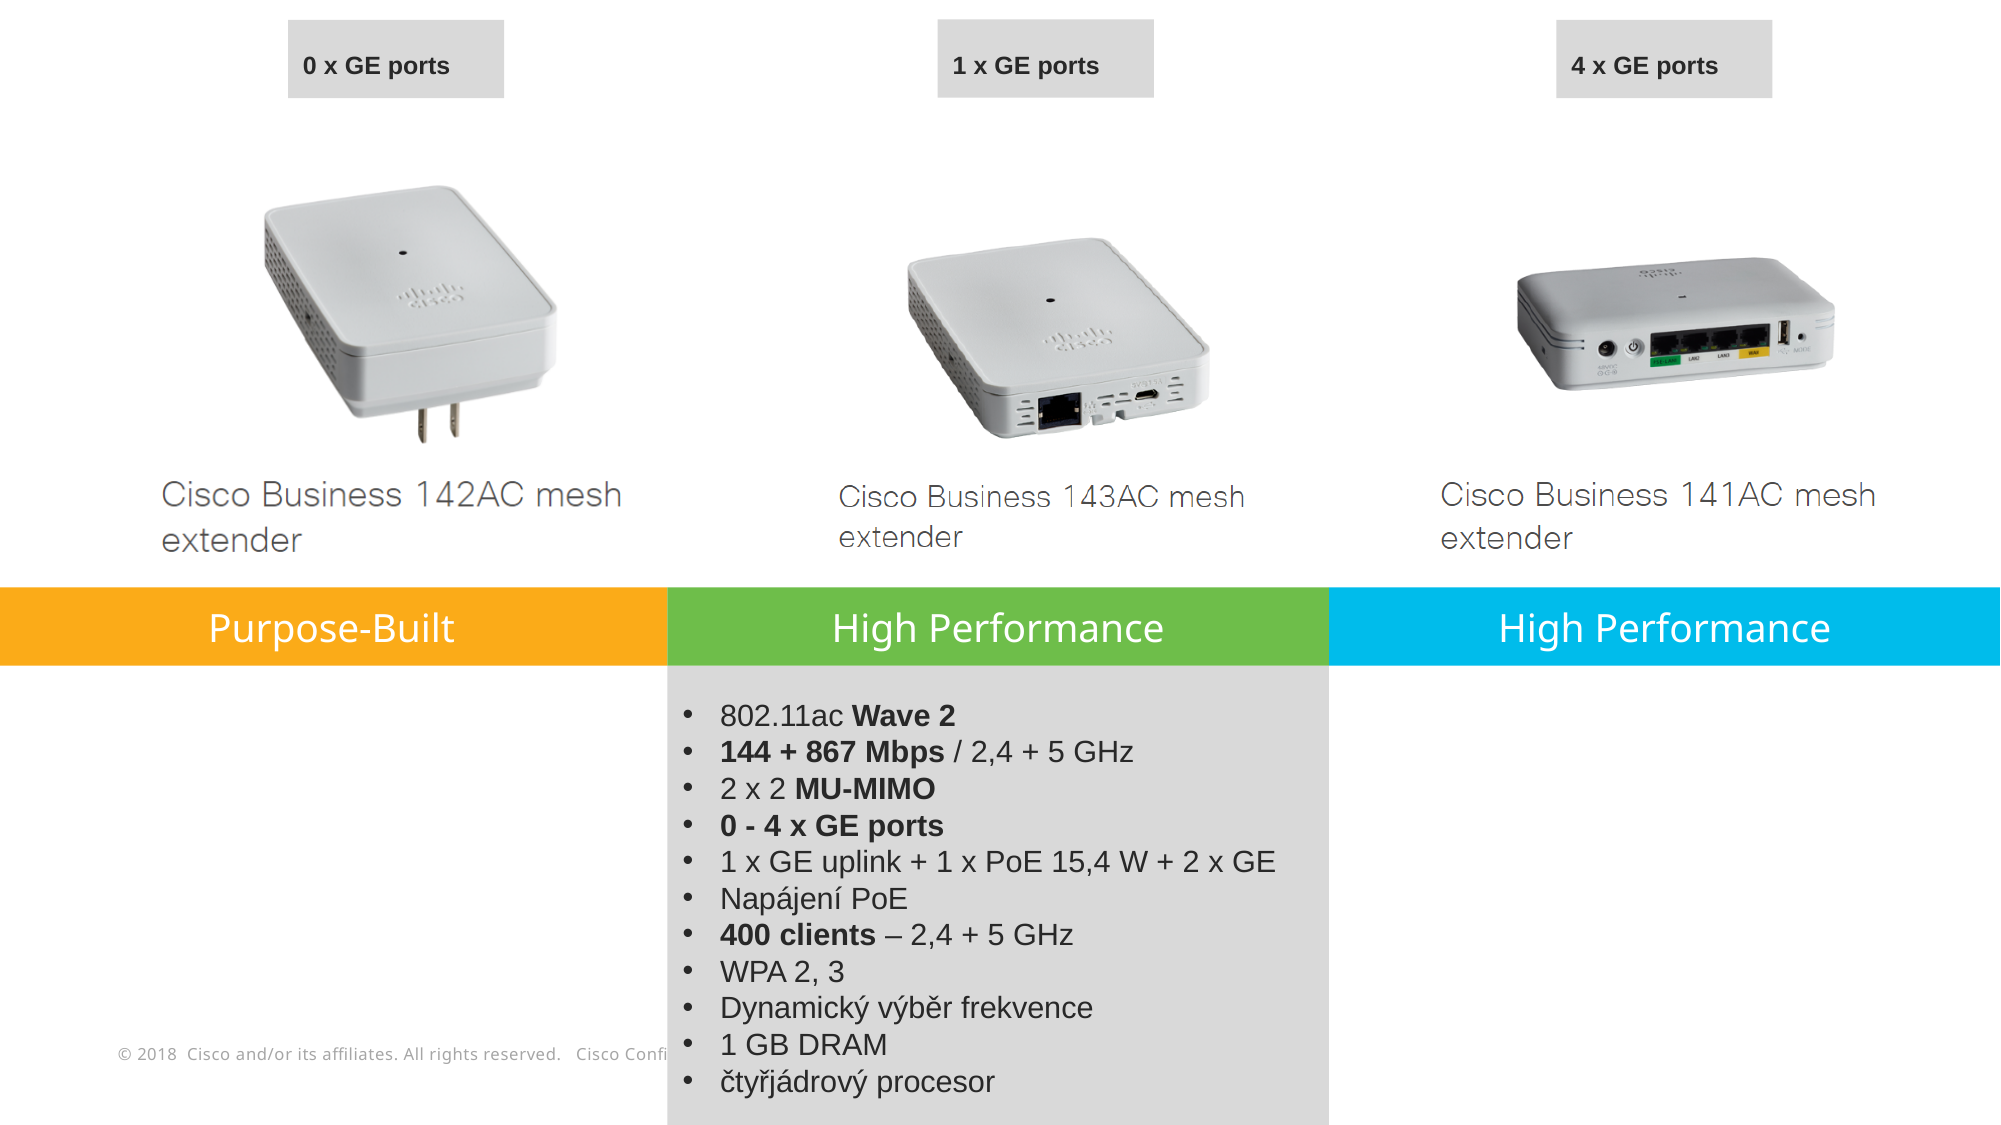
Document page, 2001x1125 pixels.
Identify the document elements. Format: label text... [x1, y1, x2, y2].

picture [151, 173, 639, 563]
picture [1427, 237, 1902, 563]
text_box Purpose-Built [0, 587, 665, 666]
text_box High Performance [1331, 587, 2000, 666]
picture [828, 214, 1266, 563]
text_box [667, 587, 1330, 1125]
text_box 0 x GE ports [288, 19, 505, 99]
text_box 1 x GE ports [937, 19, 1154, 98]
text_box 4 x GE ports [1556, 19, 1773, 99]
